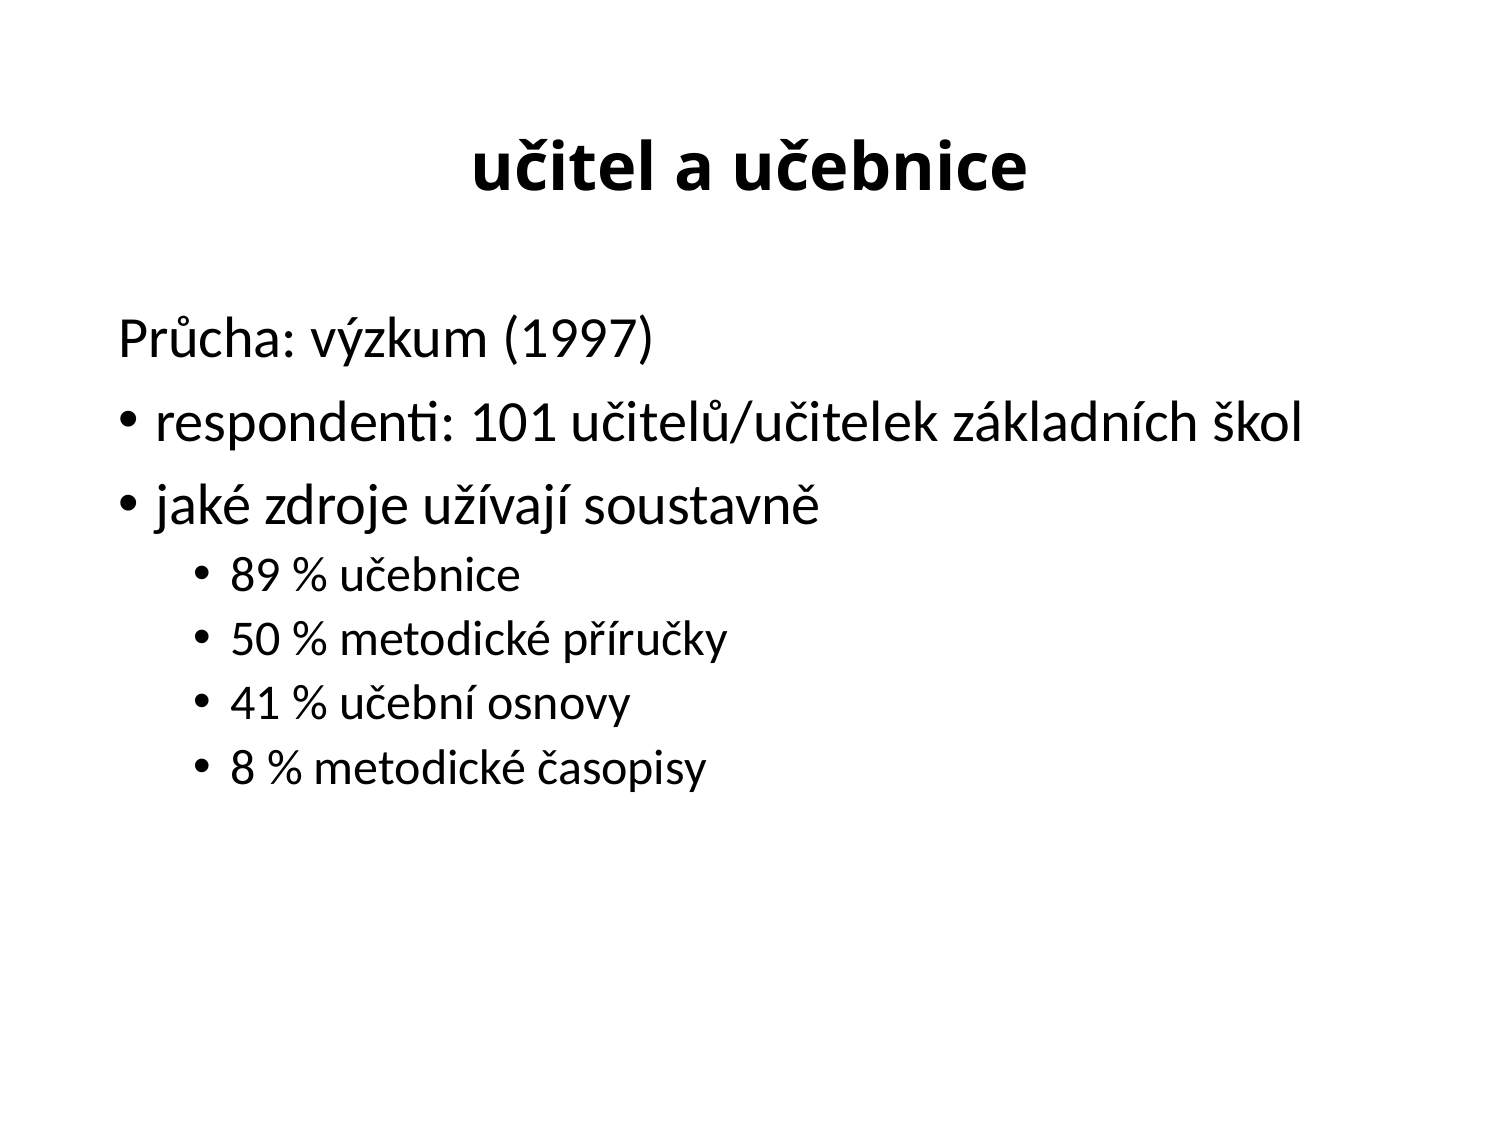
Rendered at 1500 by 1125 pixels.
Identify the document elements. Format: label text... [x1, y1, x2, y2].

list Průcha: výzkum (1997) respondenti: 101 učitelů/učitelek základních škol jaké zdroje užívají soustavně 89 % učebnice 50 % metodické příručky 41 % učební osnovy 8 % metodické časopisy [103, 299, 1397, 1014]
title učitel a učebnice [103, 59, 1397, 278]
